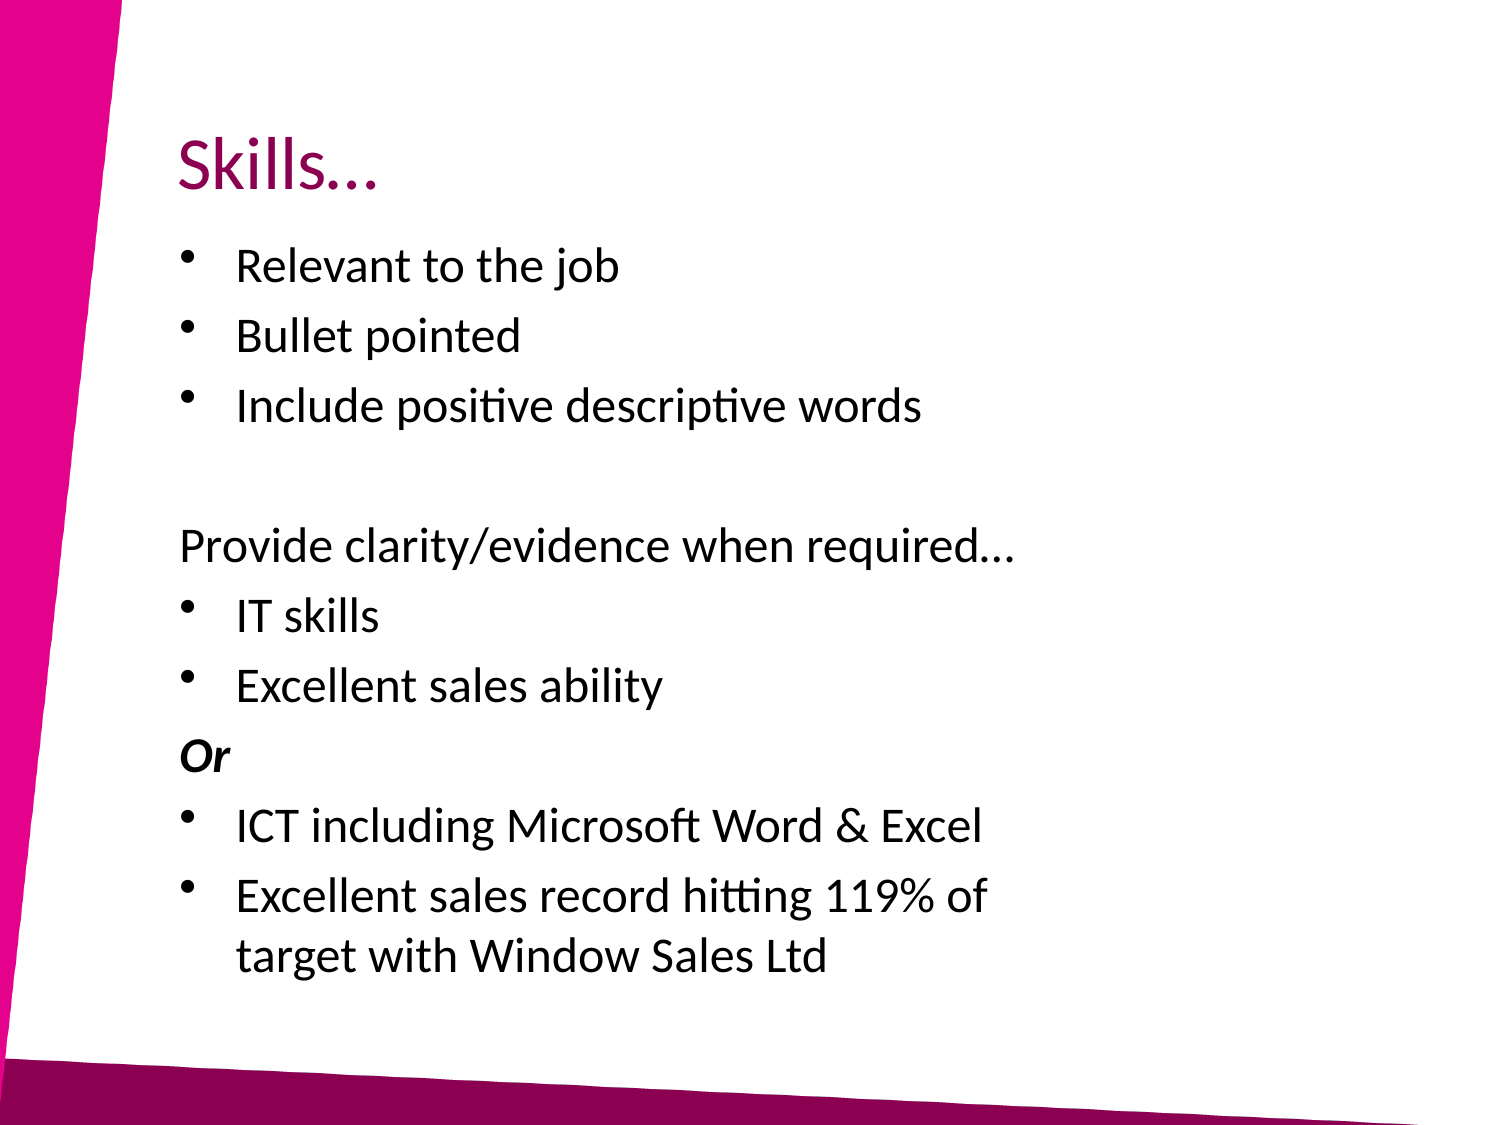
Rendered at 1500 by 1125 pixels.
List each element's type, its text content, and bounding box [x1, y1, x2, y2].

picture [0, 0, 1493, 1125]
title Skills… [162, 66, 1438, 254]
list Relevant to the job Bullet pointed Include positive descriptive words Provide clarity/evidence when required… IT skills Excellent sales ability Or ICT including Microsoft Word & Excel Excellent sales record hitting 119% of target with Window Sales Ltd [164, 224, 1048, 900]
